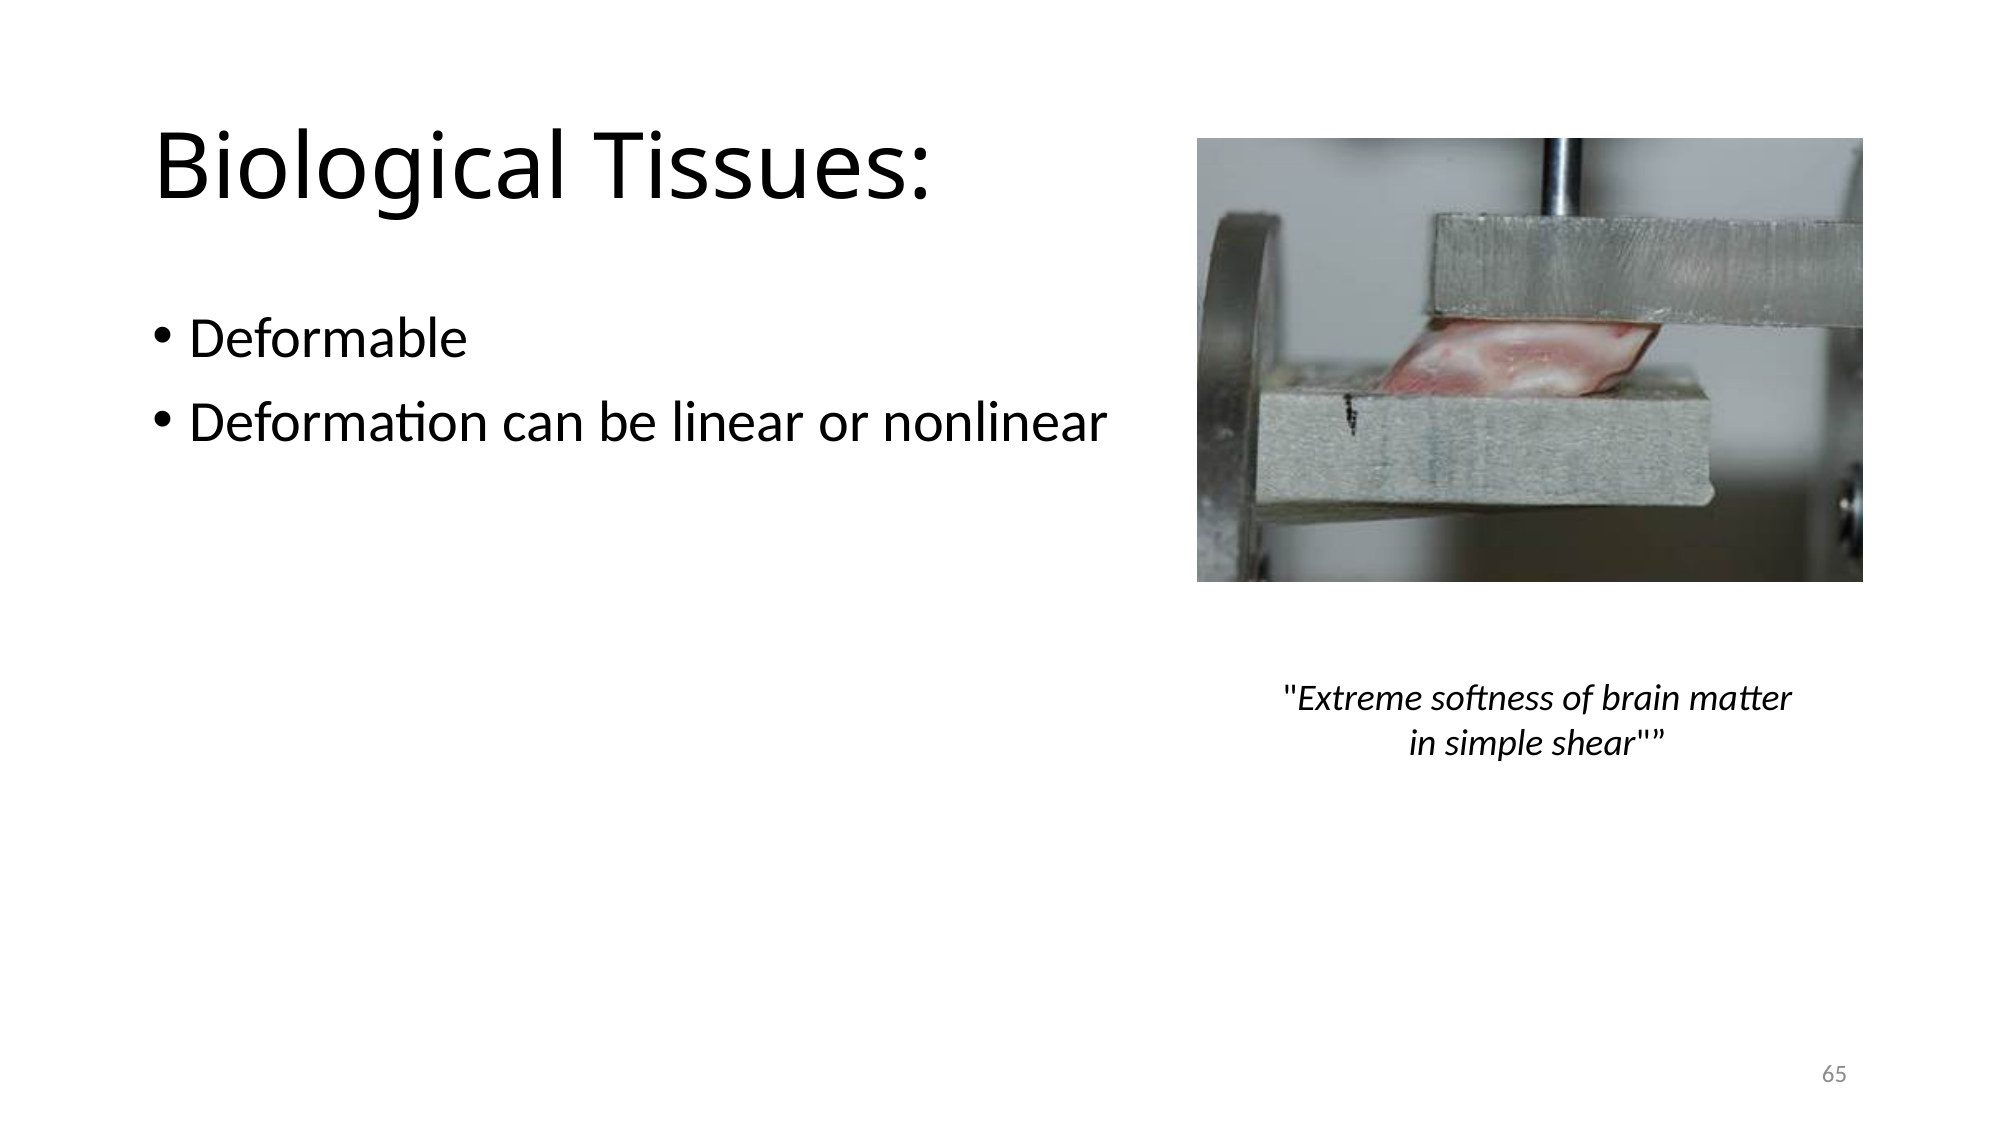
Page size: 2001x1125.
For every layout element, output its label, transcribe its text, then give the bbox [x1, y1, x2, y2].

list Deformable Deformation can be linear or nonlinear [137, 299, 1863, 1014]
title Biological Tissues: [137, 59, 1863, 278]
text_box "Extreme softness of brain matter in simple shear"” [1266, 665, 1809, 770]
picture [1197, 138, 1863, 582]
slide_number 65 [1412, 1042, 1863, 1103]
